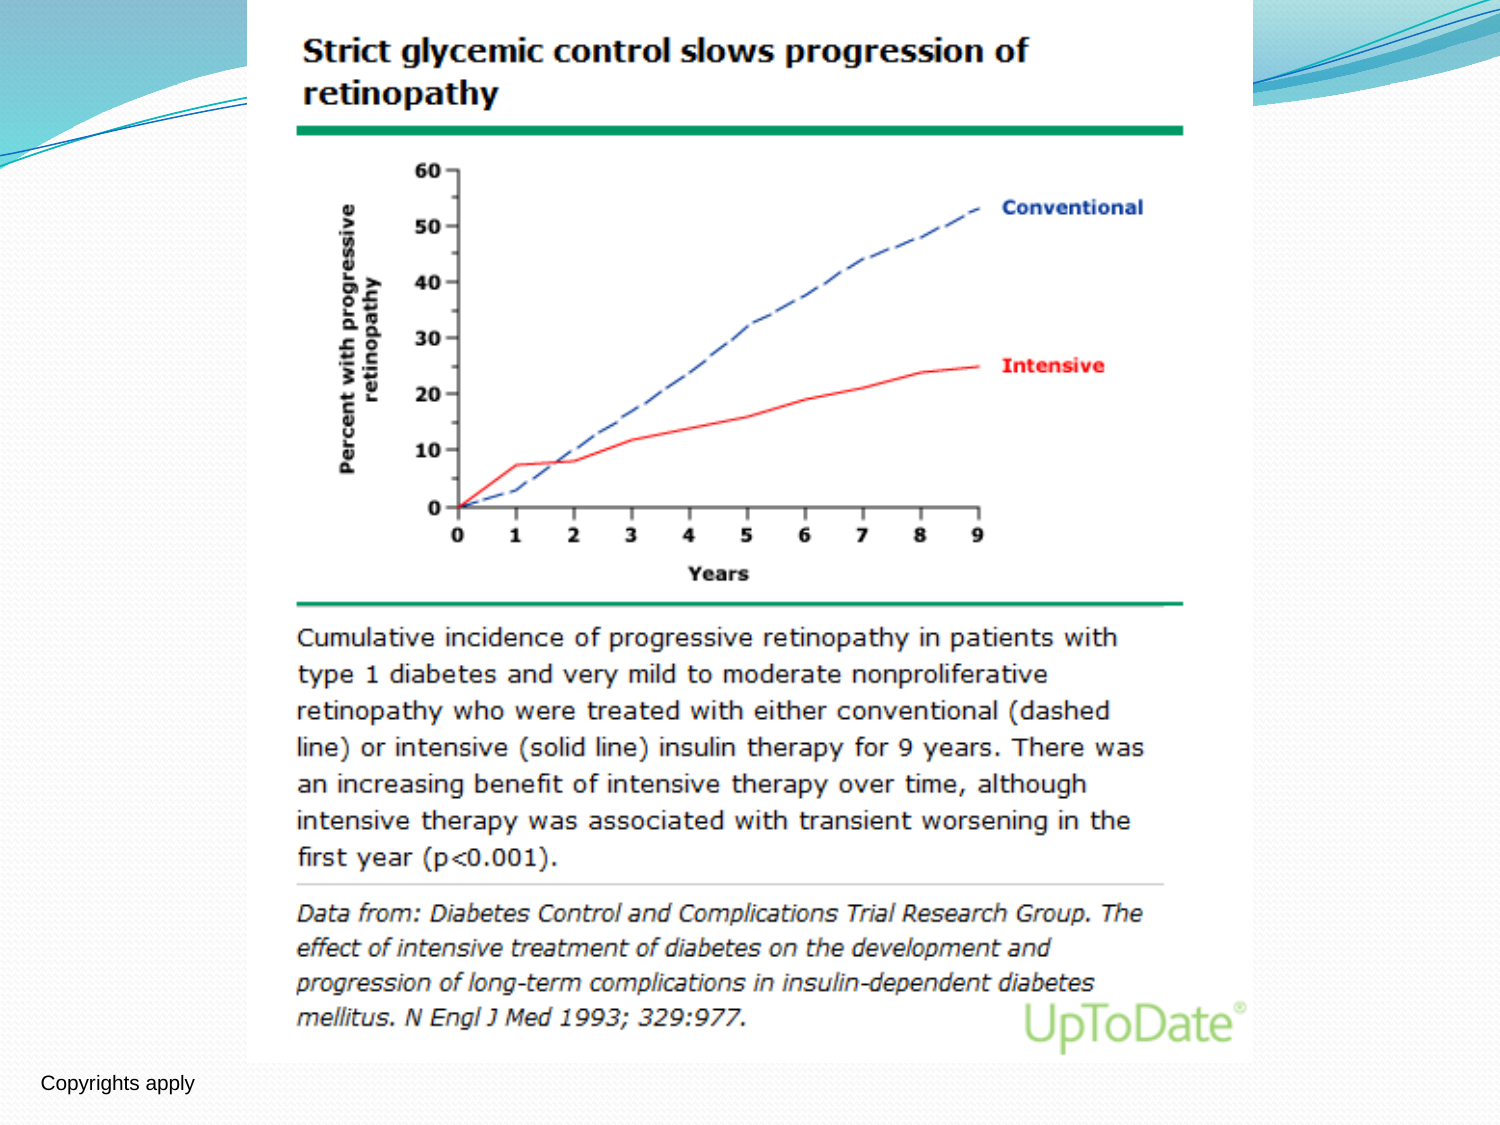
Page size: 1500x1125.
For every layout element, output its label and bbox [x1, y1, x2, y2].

picture [247, 0, 1253, 1063]
